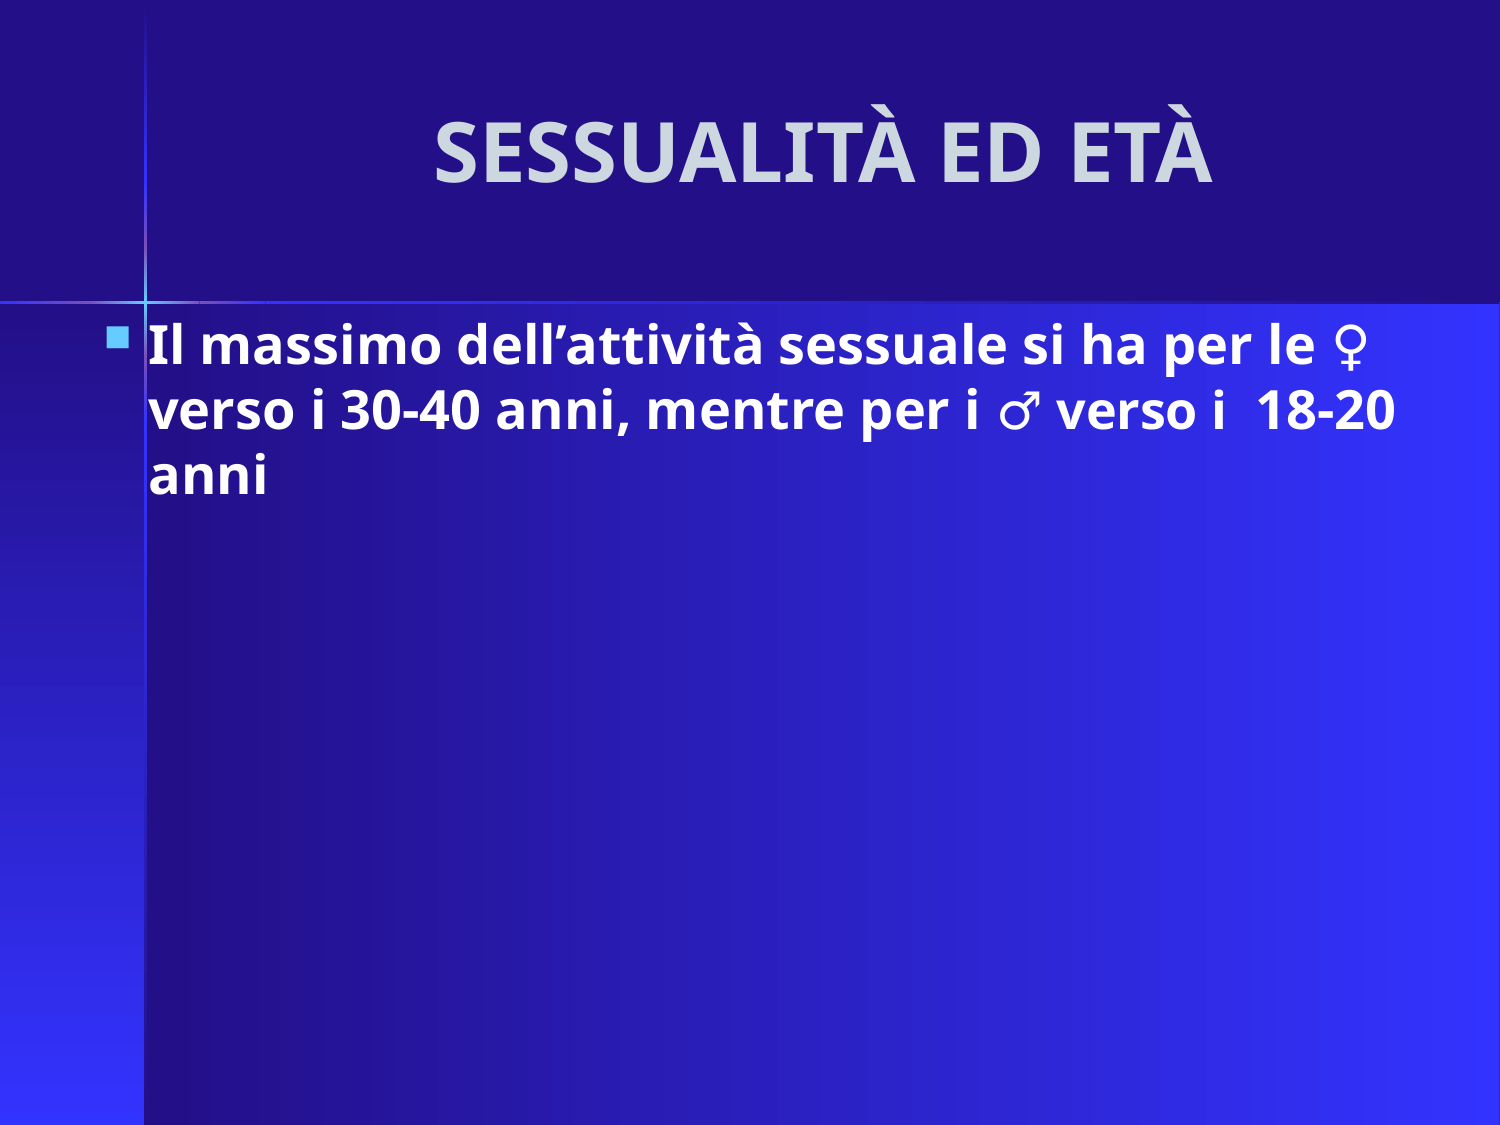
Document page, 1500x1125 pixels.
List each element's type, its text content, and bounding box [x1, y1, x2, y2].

title SESSUALITÀ ED ETÀ [147, 42, 1500, 256]
list Il massimo dell’attività sessuale si ha per le ♀ verso i 30-40 anni, mentre per i ♂ verso i 18-20 anni [88, 302, 1500, 1099]
